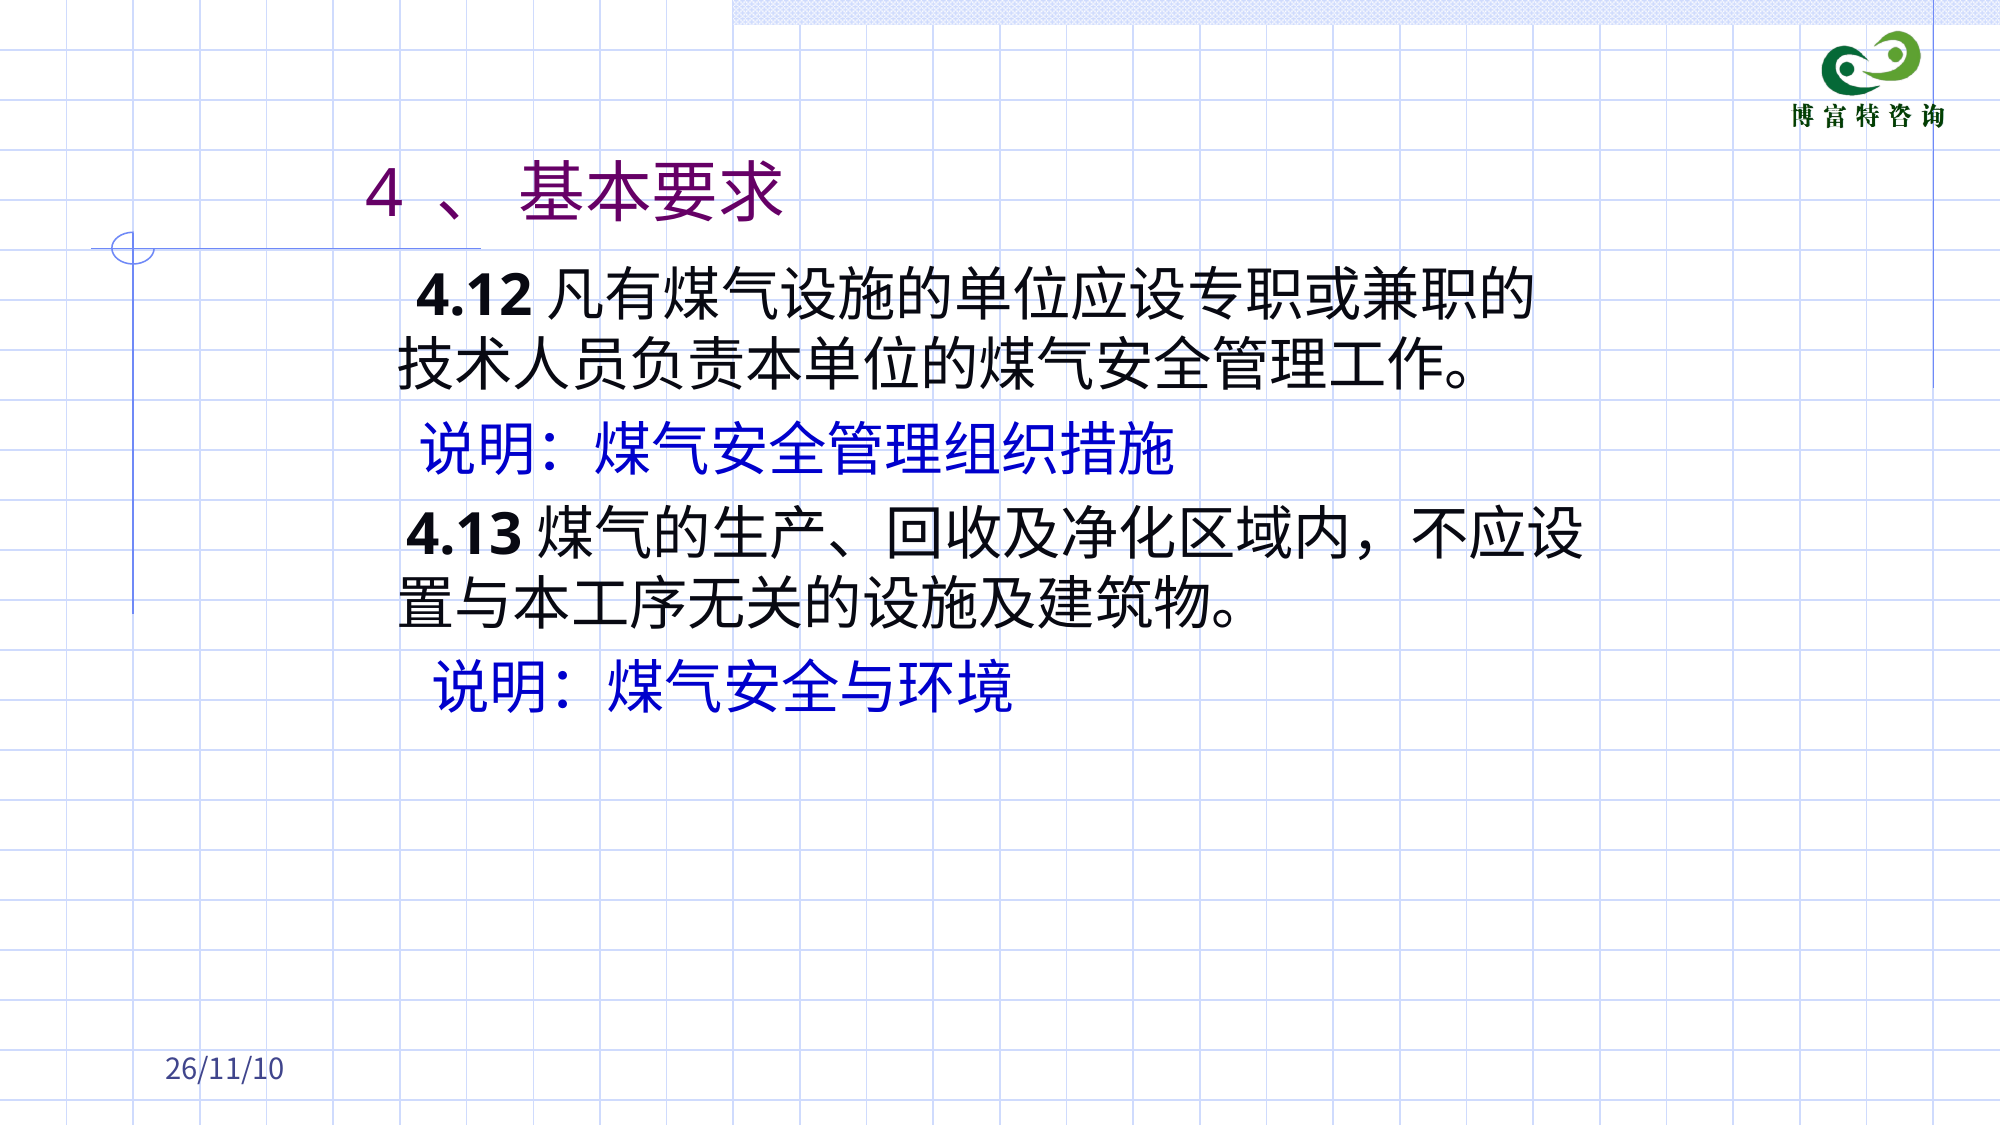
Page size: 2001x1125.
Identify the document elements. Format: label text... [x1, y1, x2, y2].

picture [1935, 0, 2000, 25]
picture [1772, 30, 1969, 131]
title 4 、 基本要求 [350, 124, 1625, 238]
picture [733, 0, 1932, 25]
text_box 4.12凡有煤气设施的单位应设专职或兼职的技术人员负责本单位的煤气安全管理工作。 说明：煤气安全管理组织措施 4.13煤气的生产、回收及净化区域内，不应设置与本工序无关的设施及建筑物。 说明：煤气安全与环境 [324, 249, 1600, 925]
text_box 26/11/10 [149, 1024, 567, 1100]
